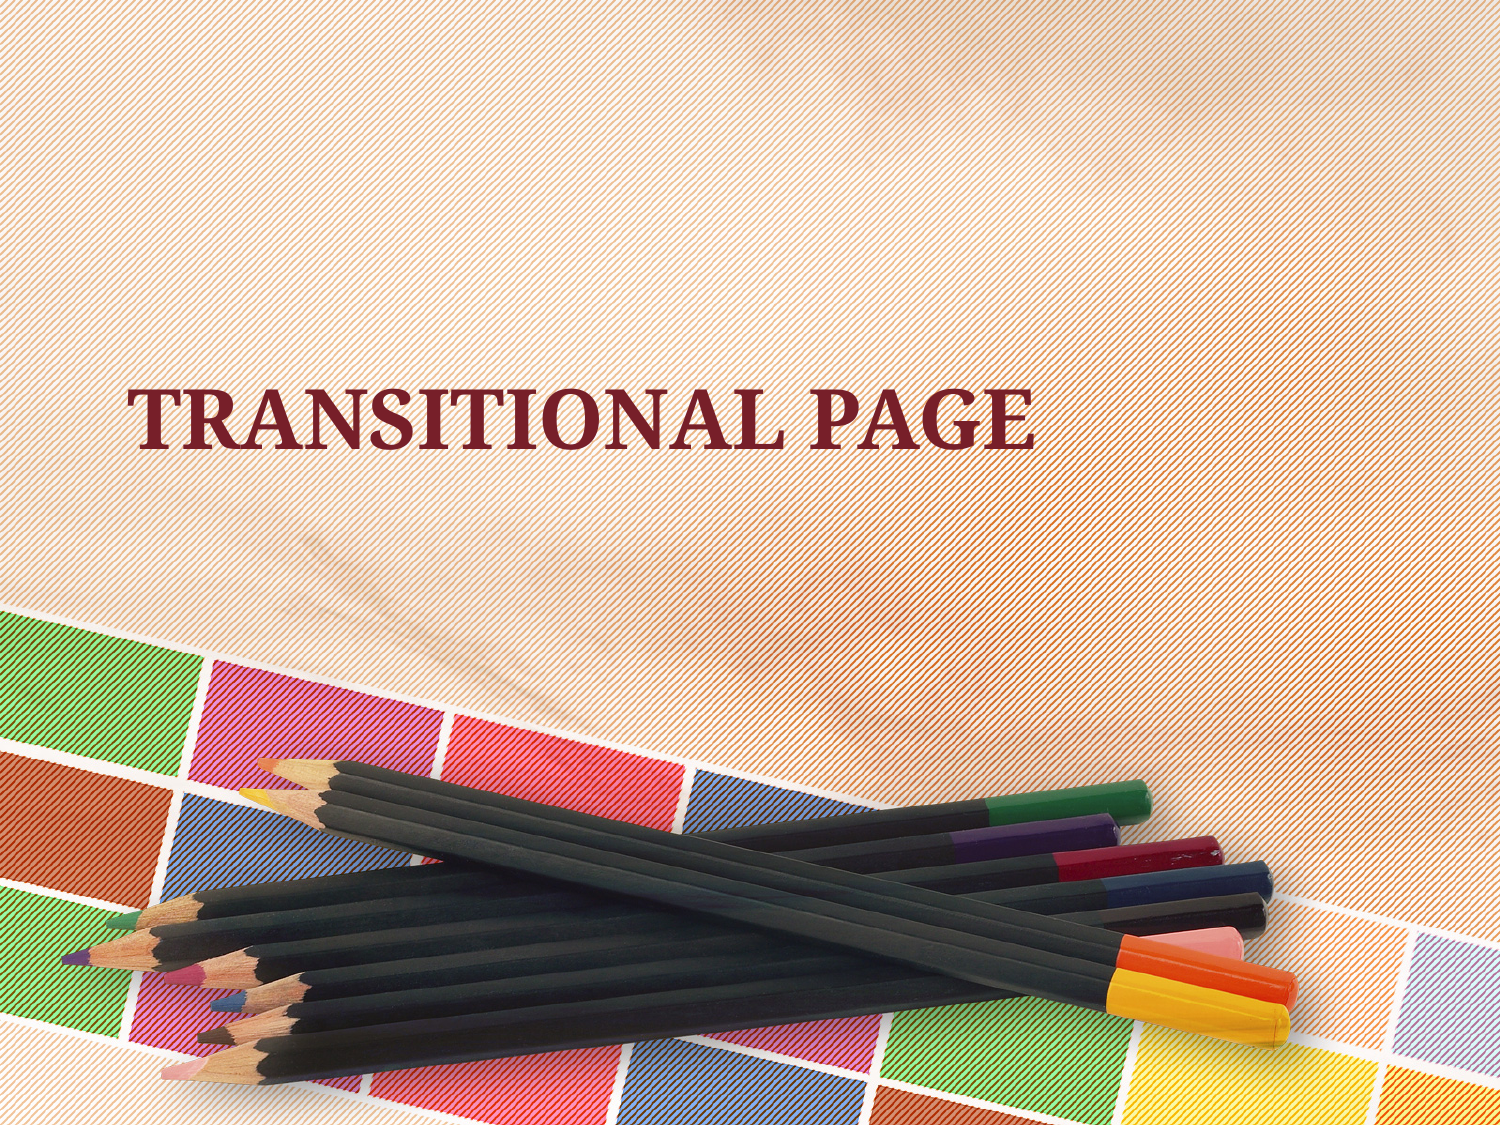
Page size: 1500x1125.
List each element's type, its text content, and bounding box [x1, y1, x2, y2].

title TRANSITIONAL PAGE [112, 358, 1388, 583]
picture [0, 0, 1500, 1125]
